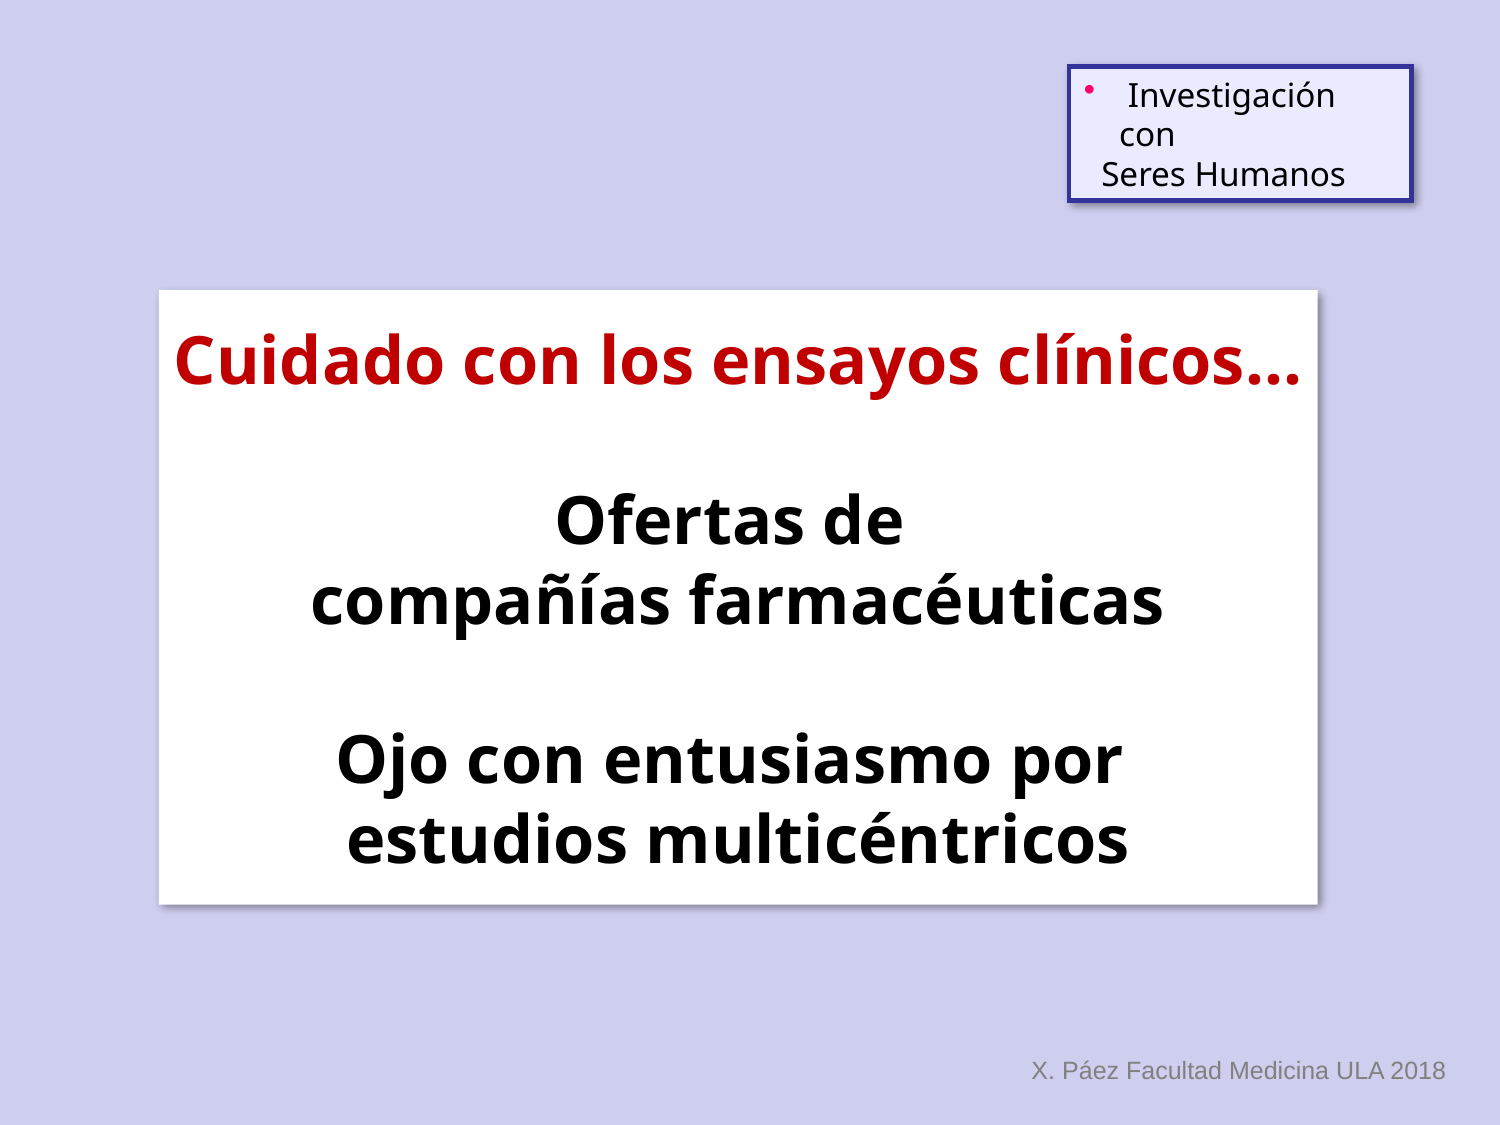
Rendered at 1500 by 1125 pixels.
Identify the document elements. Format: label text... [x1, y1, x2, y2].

text_box Cuidado con los ensayos clínicos… Ofertas de compañías farmacéuticas Ojo con entusiasmo por estudios multicéntricos [158, 290, 1318, 905]
text_box Investigación con Seres Humanos [1069, 66, 1412, 201]
text_box X. Páez Facultad Medicina ULA 2018 [1016, 1046, 1463, 1092]
